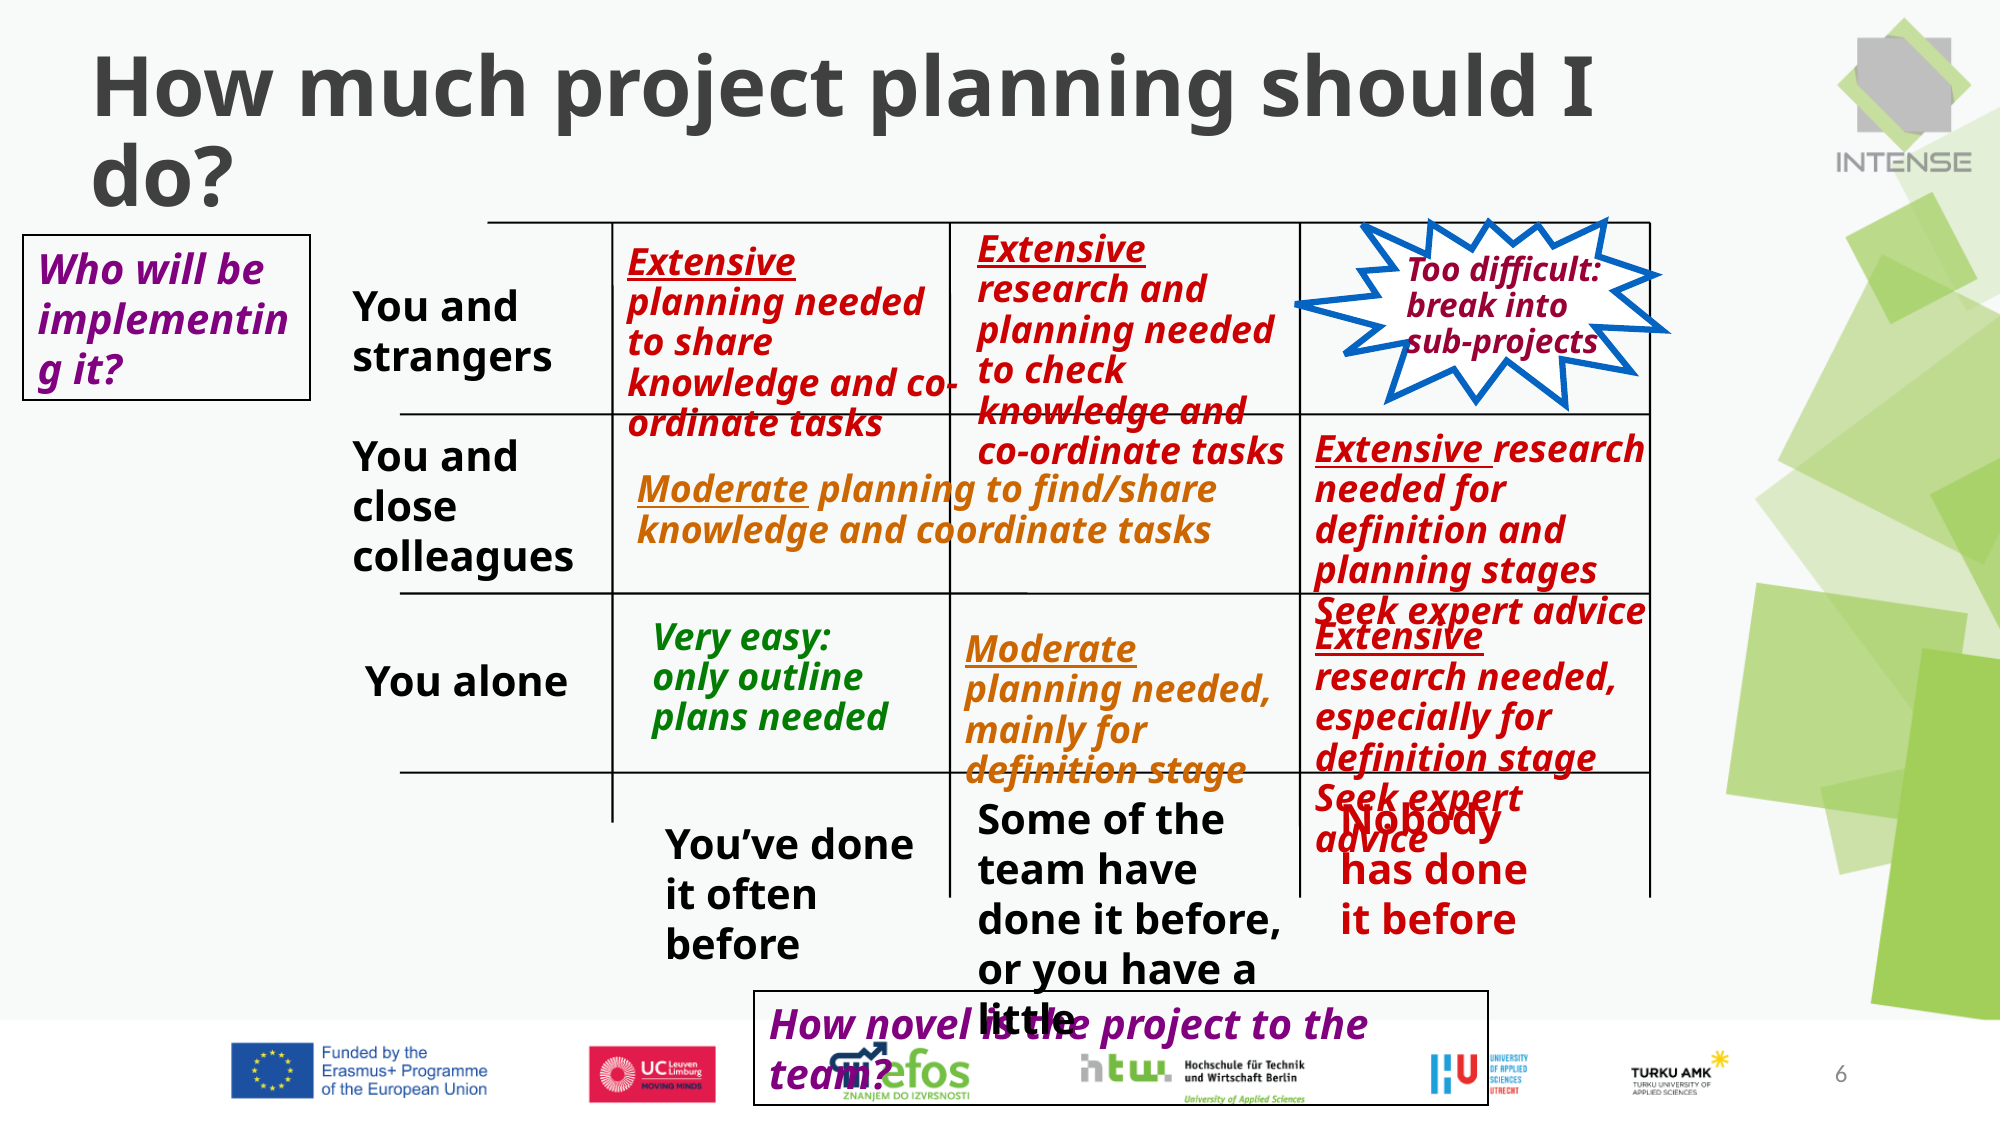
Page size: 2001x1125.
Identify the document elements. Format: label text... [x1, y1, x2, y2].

slide_number 6 [1412, 1042, 1863, 1103]
title How much project planning should I do? [74, 69, 1675, 200]
text_box Some of the team have done it before, or you have a little [962, 800, 1300, 1051]
text_box [1294, 268, 1391, 355]
text_box Very easy: only outline plans needed [637, 610, 938, 747]
text_box Extensive research needed for definition and planning stages Seek expert advice [1299, 422, 1675, 640]
text_box Moderate planning needed, mainly for definition stage [950, 622, 1300, 800]
text_box Who will be implementing it? [22, 235, 311, 400]
text_box You and close colleagues [337, 422, 600, 588]
text_box Extensive research and planning needed to check knowledge and co-ordinate tasks [962, 222, 1313, 481]
picture [0, 0, 2000, 1125]
text_box You and strangers [337, 272, 575, 388]
text_box [1474, 222, 1553, 245]
text_box [1517, 369, 1566, 406]
text_box How novel is the project to the team? [753, 990, 1489, 1106]
text_box Extensive research needed, especially for definition stage Seek expert advice [1299, 610, 1650, 868]
text_box [1629, 266, 1655, 286]
text_box Extensive planning needed to share knowledge and co-ordinate tasks [612, 235, 975, 453]
text_box [1362, 224, 1407, 264]
text_box [1555, 221, 1605, 245]
text_box Nobody has done it before [1324, 868, 1563, 950]
text_box [1615, 368, 1632, 372]
text_box [1428, 223, 1466, 245]
text_box You alone [349, 647, 588, 713]
text_box [1629, 303, 1663, 331]
text_box Moderate planning to find/share knowledge and coordinate tasks [622, 462, 1261, 559]
text_box You’ve done it often before [649, 810, 938, 975]
text_box [1388, 369, 1501, 402]
text_box Too difficult: break into sub-projects [1391, 245, 1629, 369]
